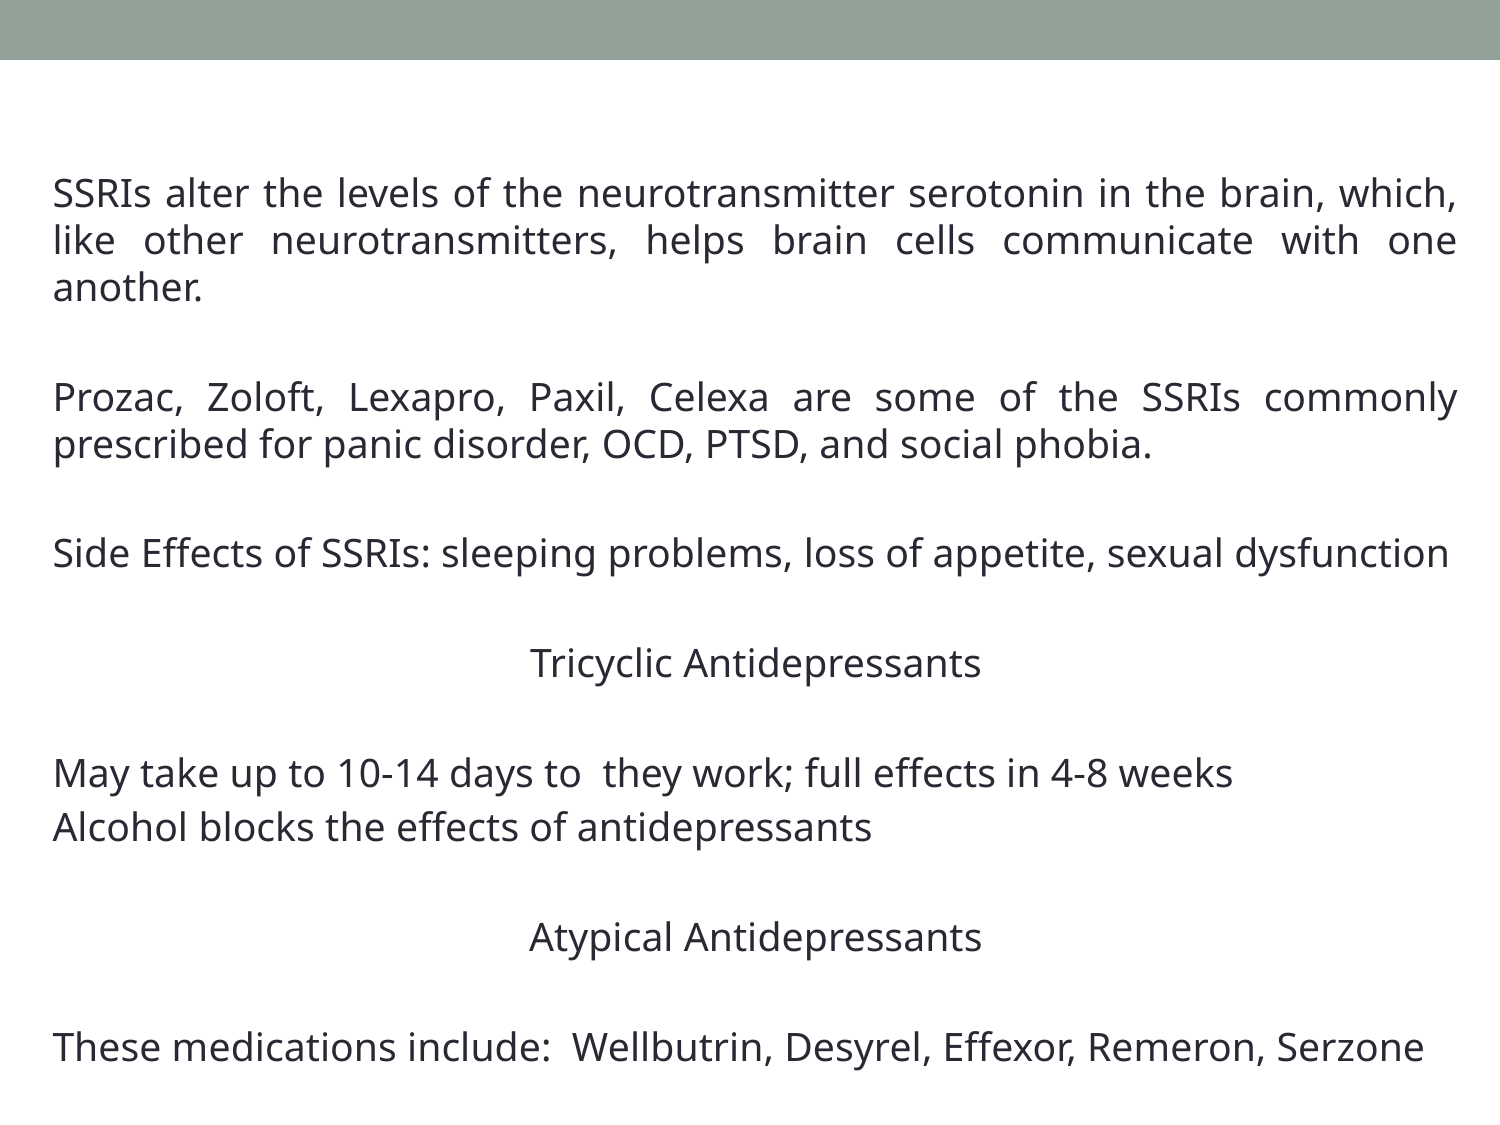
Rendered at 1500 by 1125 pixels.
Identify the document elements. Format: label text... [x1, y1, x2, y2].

list SSRIs alter the levels of the neurotransmitter serotonin in the brain, which, like other neurotransmitters, helps brain cells communicate with one another. Prozac, Zoloft, Lexapro, Paxil, Celexa are some of the SSRIs commonly prescribed for panic disorder, OCD, PTSD, and social phobia. Side Effects of SSRIs: sleeping problems, loss of appetite, sexual dysfunction Tricyclic Antidepressants May take up to 10-14 days to they work; full effects in 4-8 weeks Alcohol blocks the effects of antidepressants Atypical Antidepressants These medications include: Wellbutrin, Desyrel, Effexor, Remeron, Serzone [37, 87, 1475, 1100]
